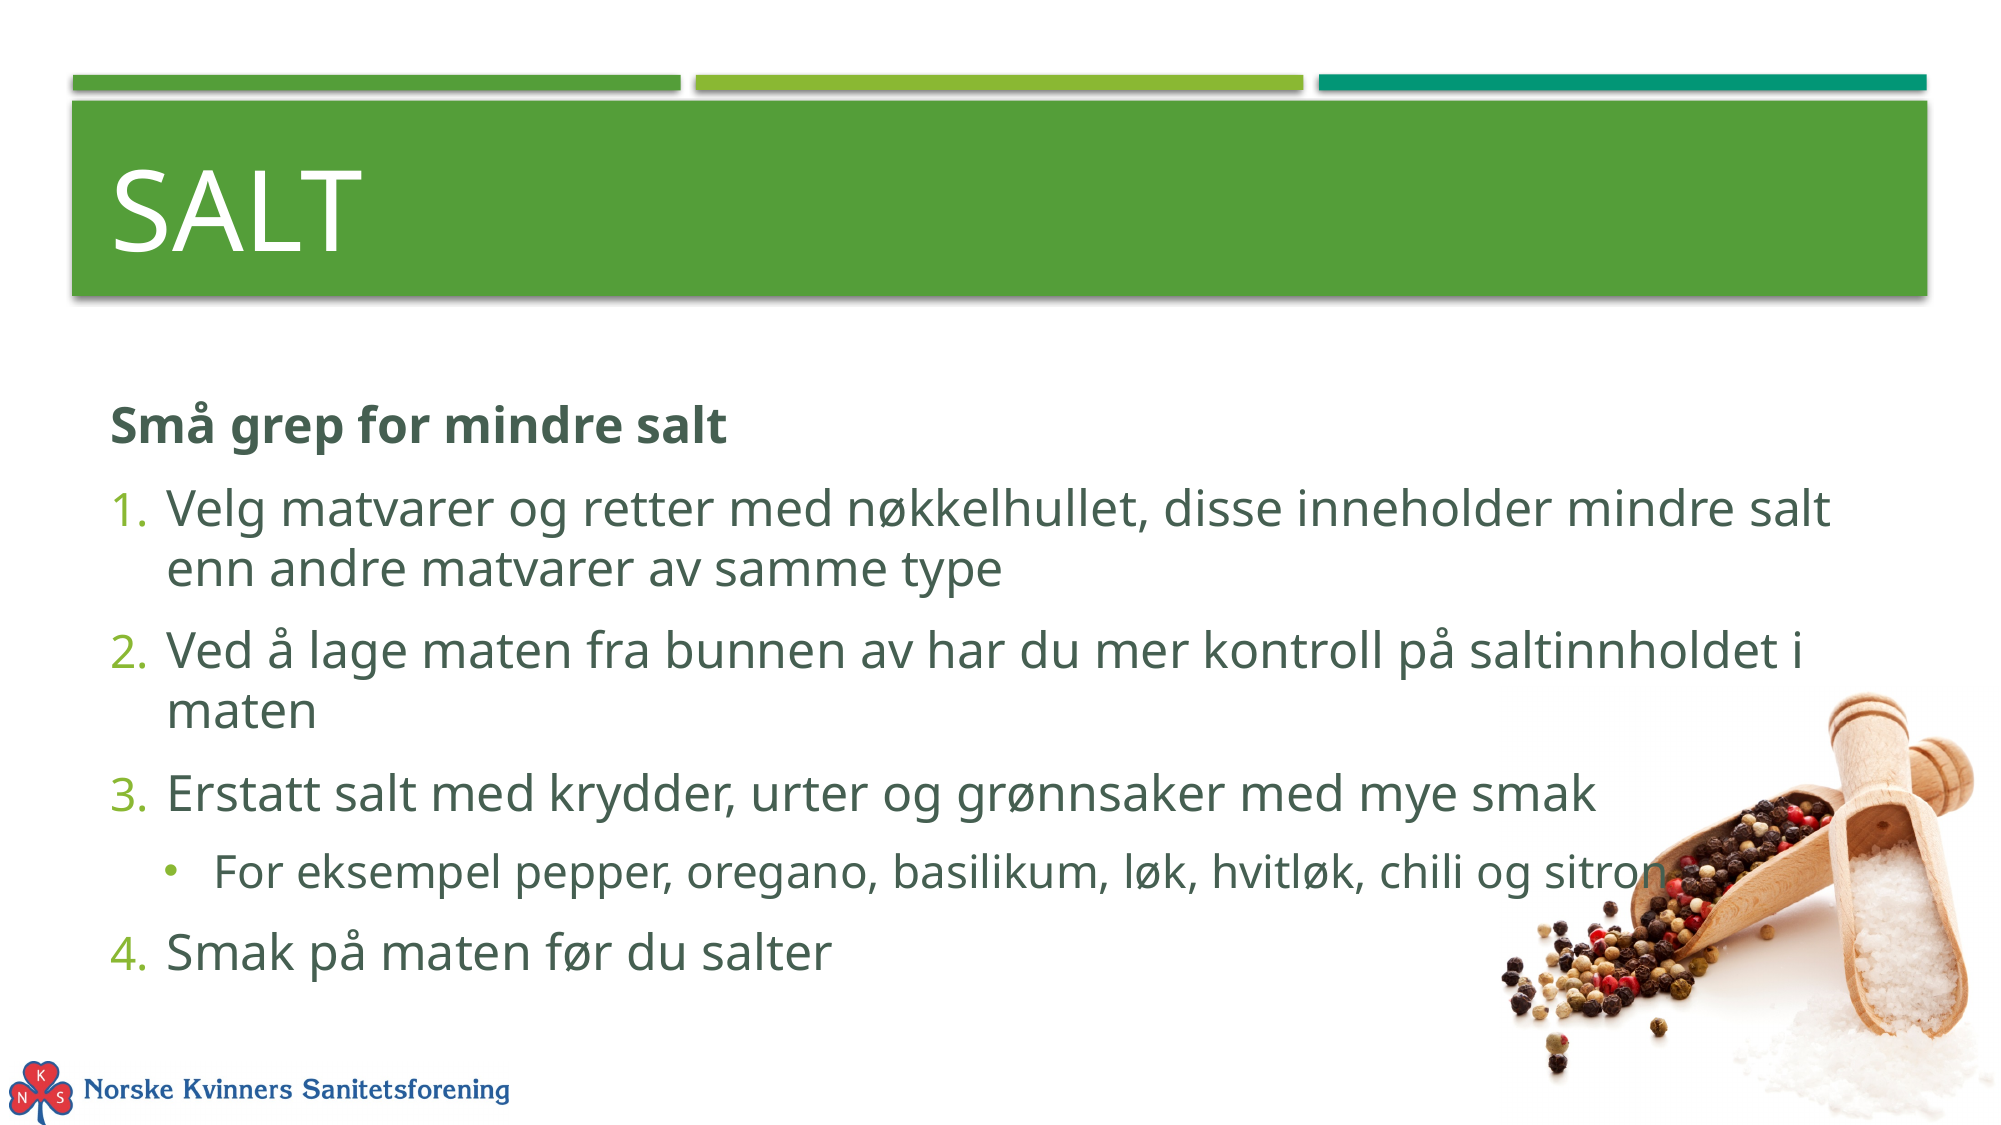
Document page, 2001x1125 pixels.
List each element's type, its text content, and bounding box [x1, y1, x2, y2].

picture [1498, 685, 2000, 1125]
list Små grep for mindre salt Velg matvarer og retter med nøkkelhullet, disse inneholder mindre salt enn andre matvarer av samme type Ved å lage maten fra bunnen av har du mer kontroll på saltinnholdet i maten Erstatt salt med krydder, urter og grønnsaker med mye smak For eksempel pepper, oregano, basilikum, løk, hvitløk, chili og sitron Smak på maten før du salter [95, 357, 1905, 1017]
picture [8, 1060, 510, 1125]
title Salt [95, 115, 1905, 282]
